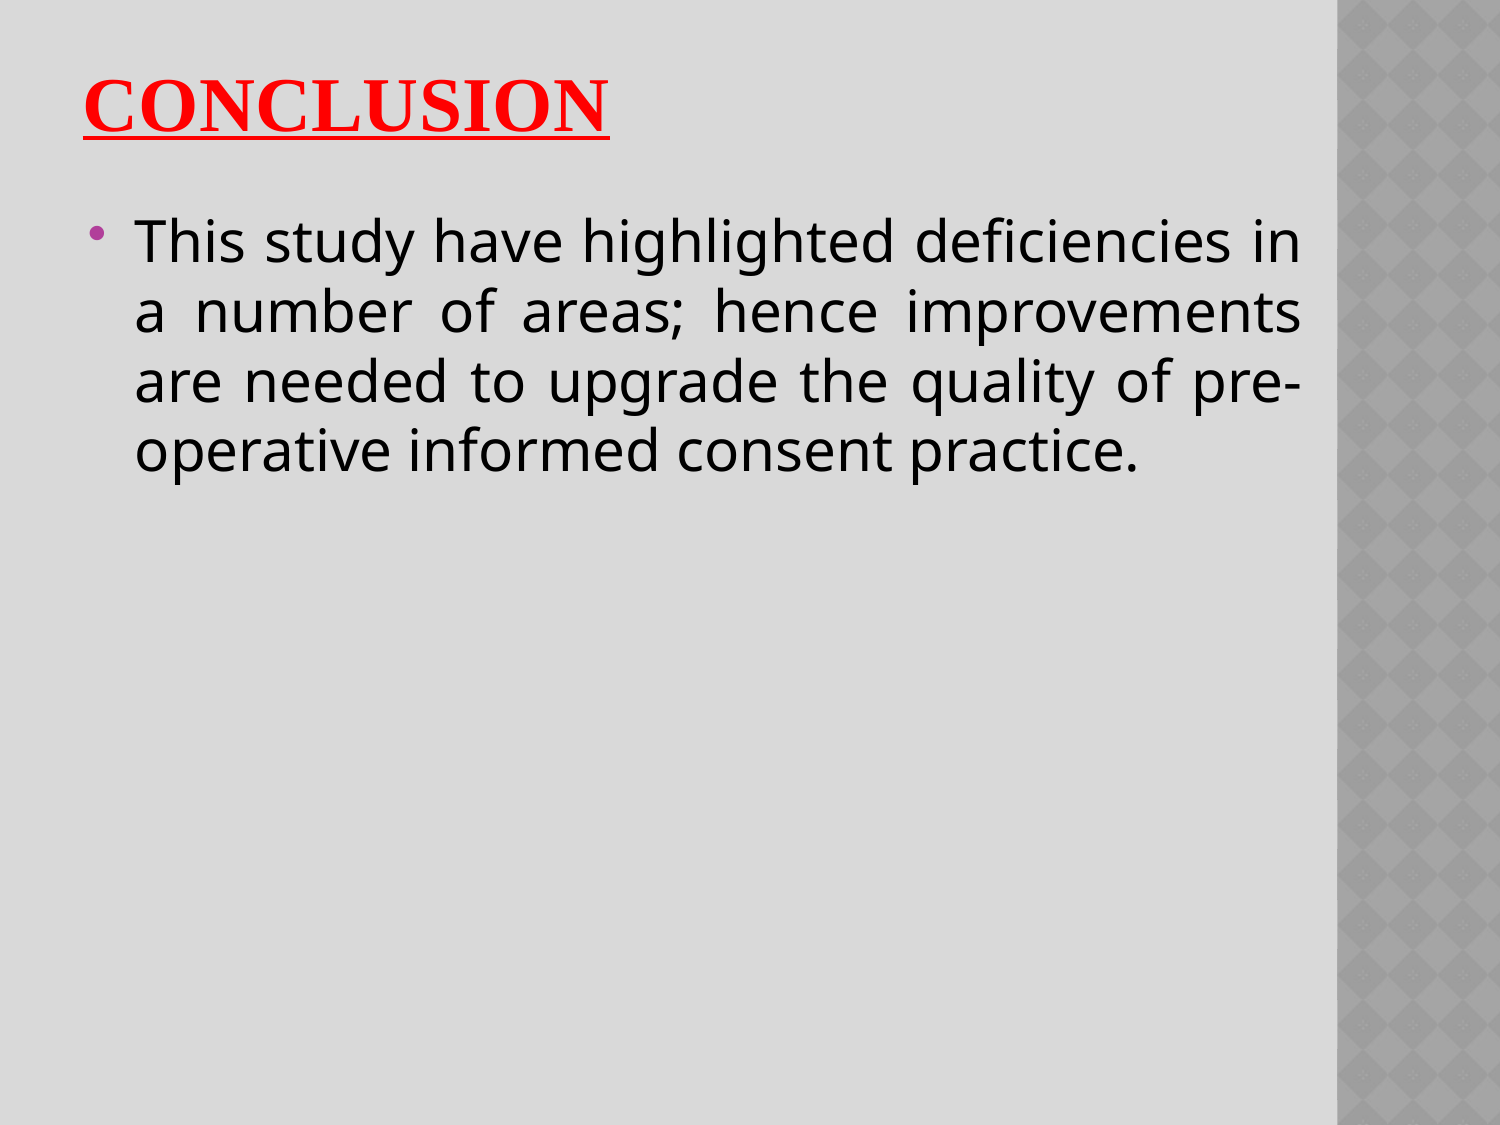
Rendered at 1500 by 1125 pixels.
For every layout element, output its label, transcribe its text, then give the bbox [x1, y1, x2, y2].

title Conclusion [75, 52, 1263, 196]
list This study have highlighted deficiencies in a number of areas; hence improvements are needed to upgrade the quality of pre-operative informed consent practice. [75, 196, 1317, 1005]
